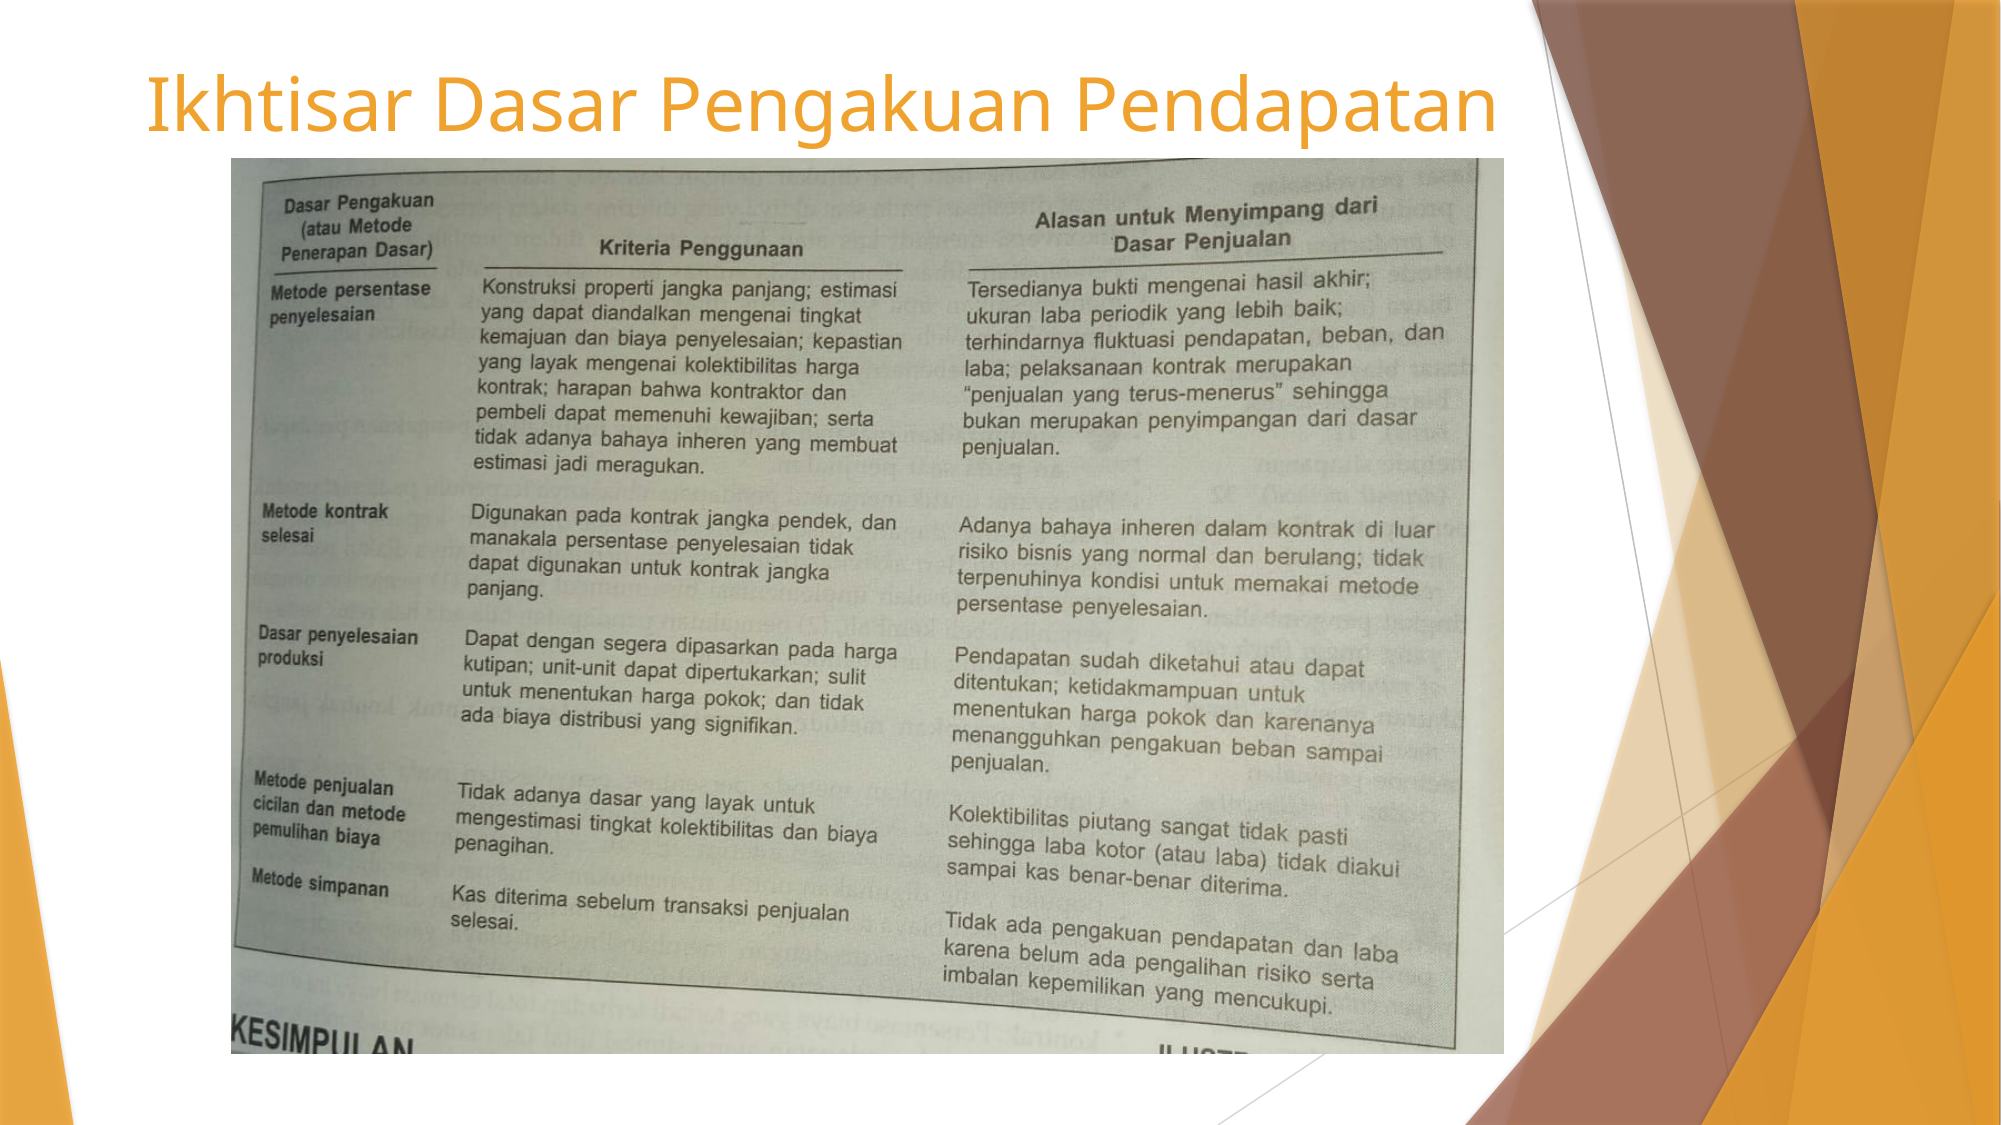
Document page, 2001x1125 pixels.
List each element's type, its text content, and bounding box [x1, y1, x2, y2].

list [230, 158, 1504, 1054]
title Ikhtisar Dasar Pengakuan Pendapatan [131, 48, 1542, 159]
